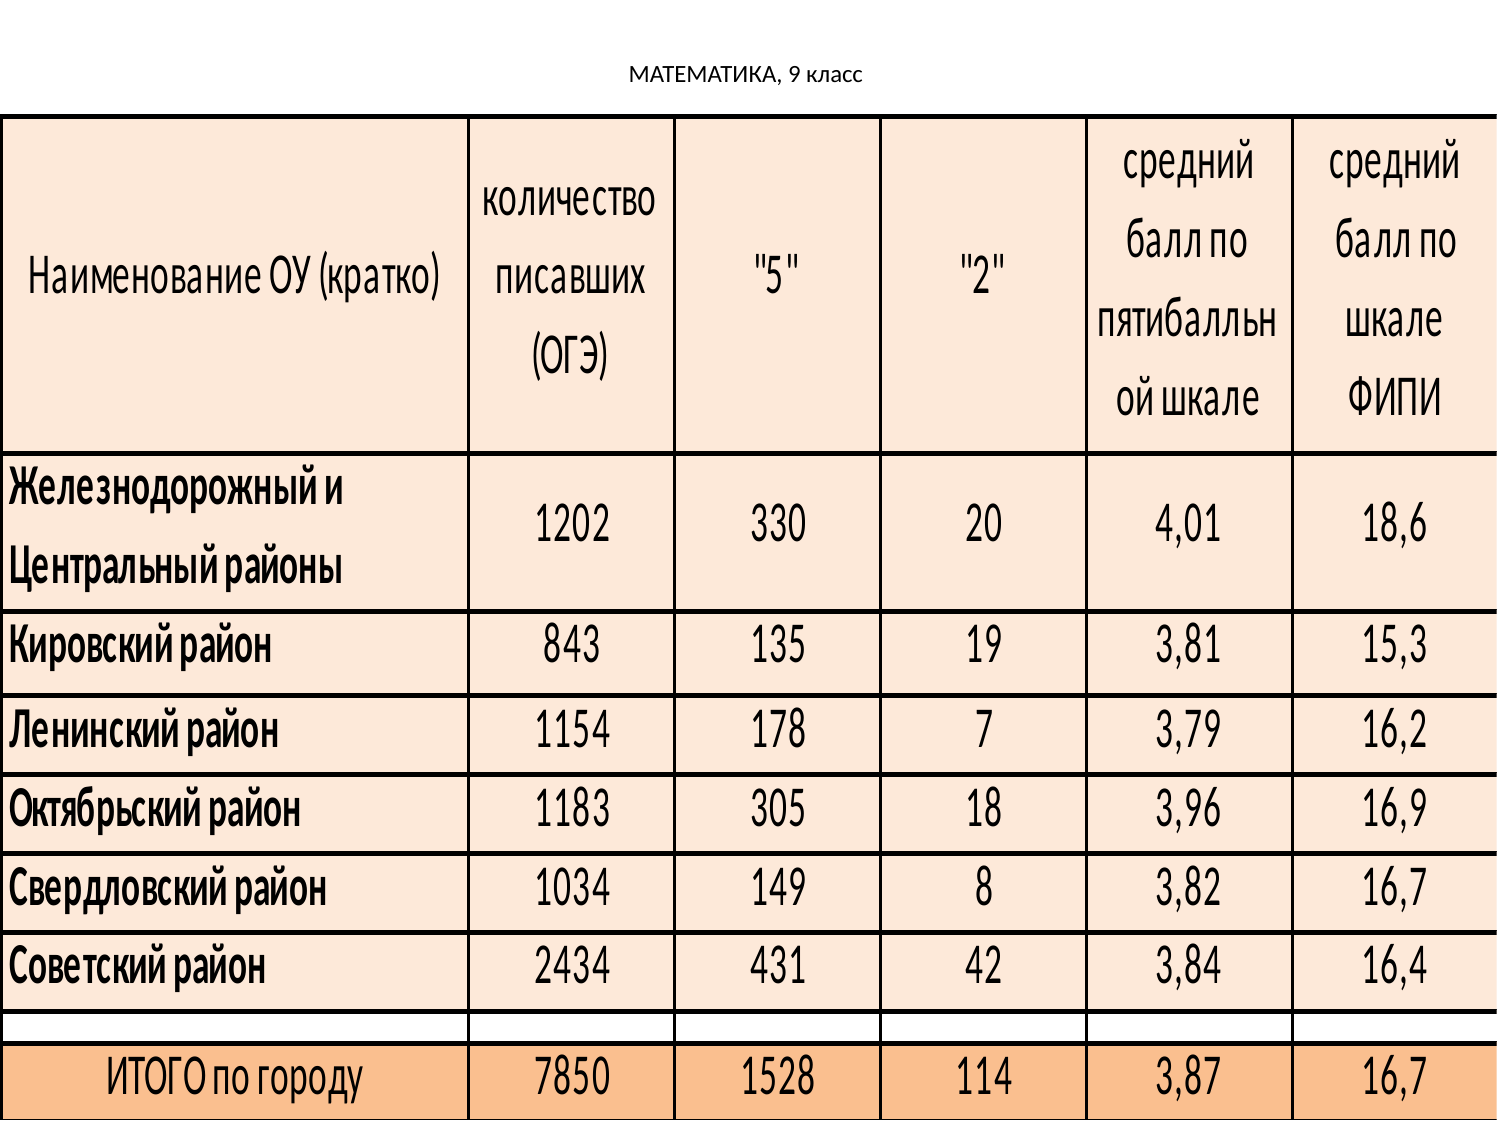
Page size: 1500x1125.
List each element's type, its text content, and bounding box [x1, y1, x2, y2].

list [0, 113, 1500, 1125]
title МАТЕМАТИКА, 9 класс [75, 19, 1425, 111]
